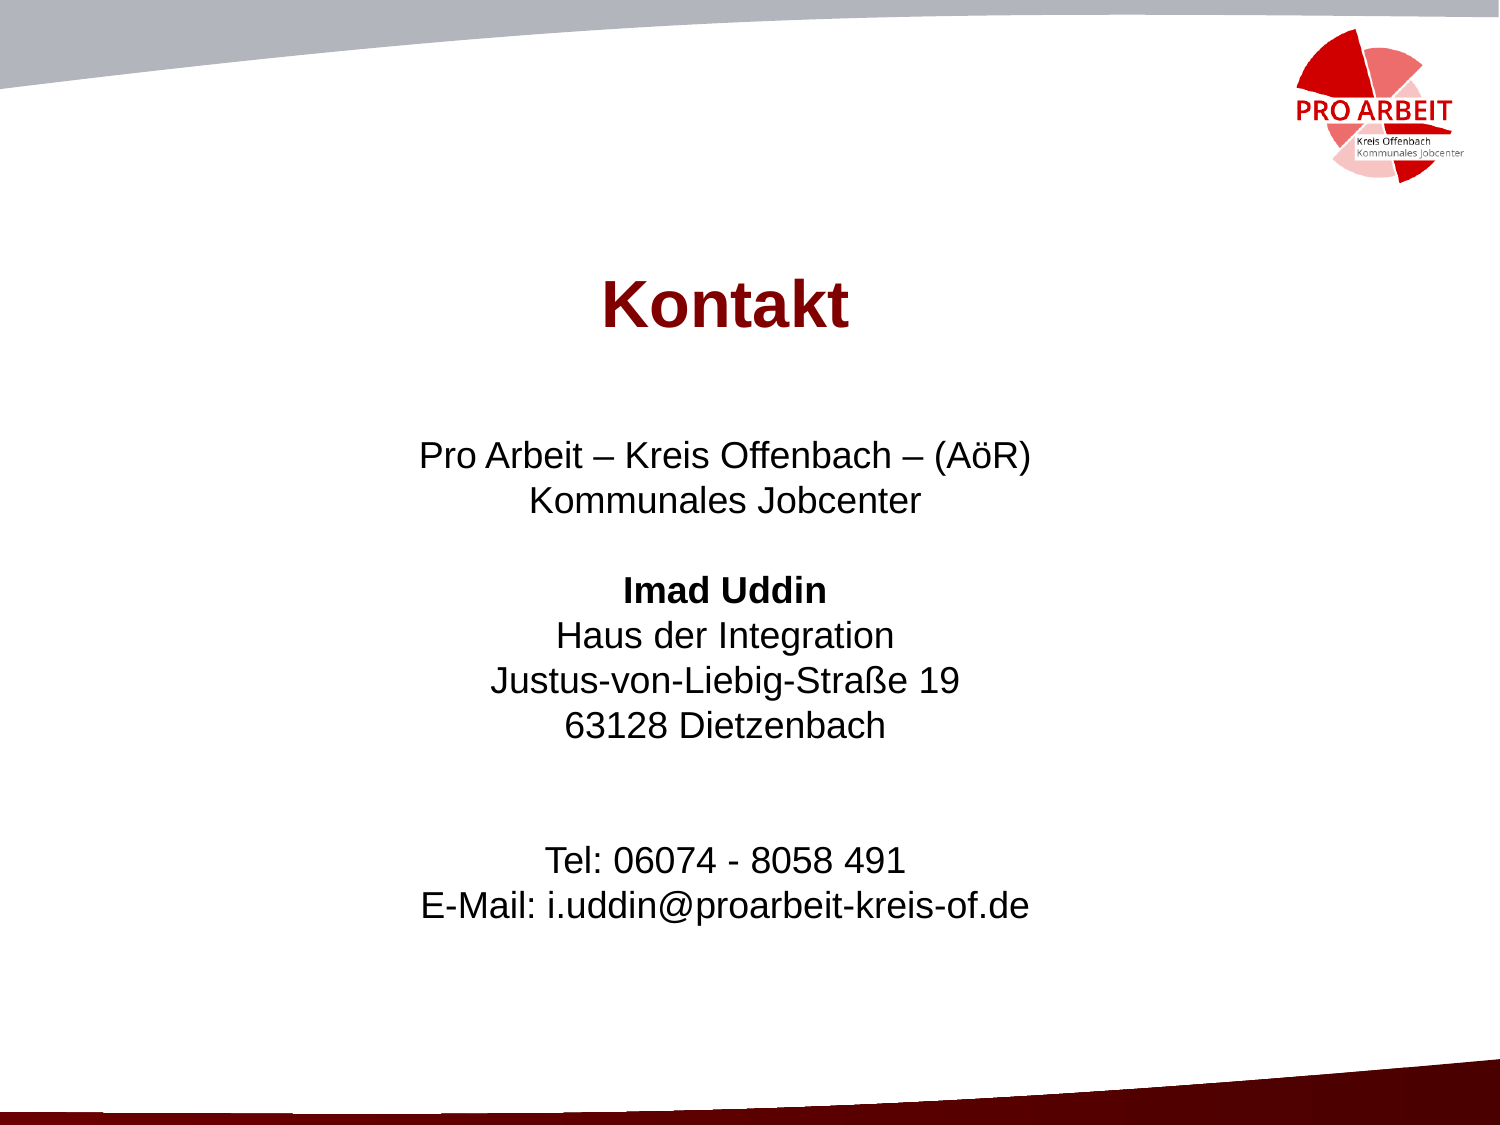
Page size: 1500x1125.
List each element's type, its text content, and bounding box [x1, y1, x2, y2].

picture [1271, 16, 1489, 208]
text_box Kontakt Pro Arbeit – Kreis Offenbach – (AöR) Kommunales Jobcenter Imad Uddin Haus der Integration Justus-von-Liebig-Straße 19 63128 Dietzenbach Tel: 06074 - 8058 491 E-Mail: i.uddin@proarbeit-kreis-of.de [22, 253, 1429, 979]
